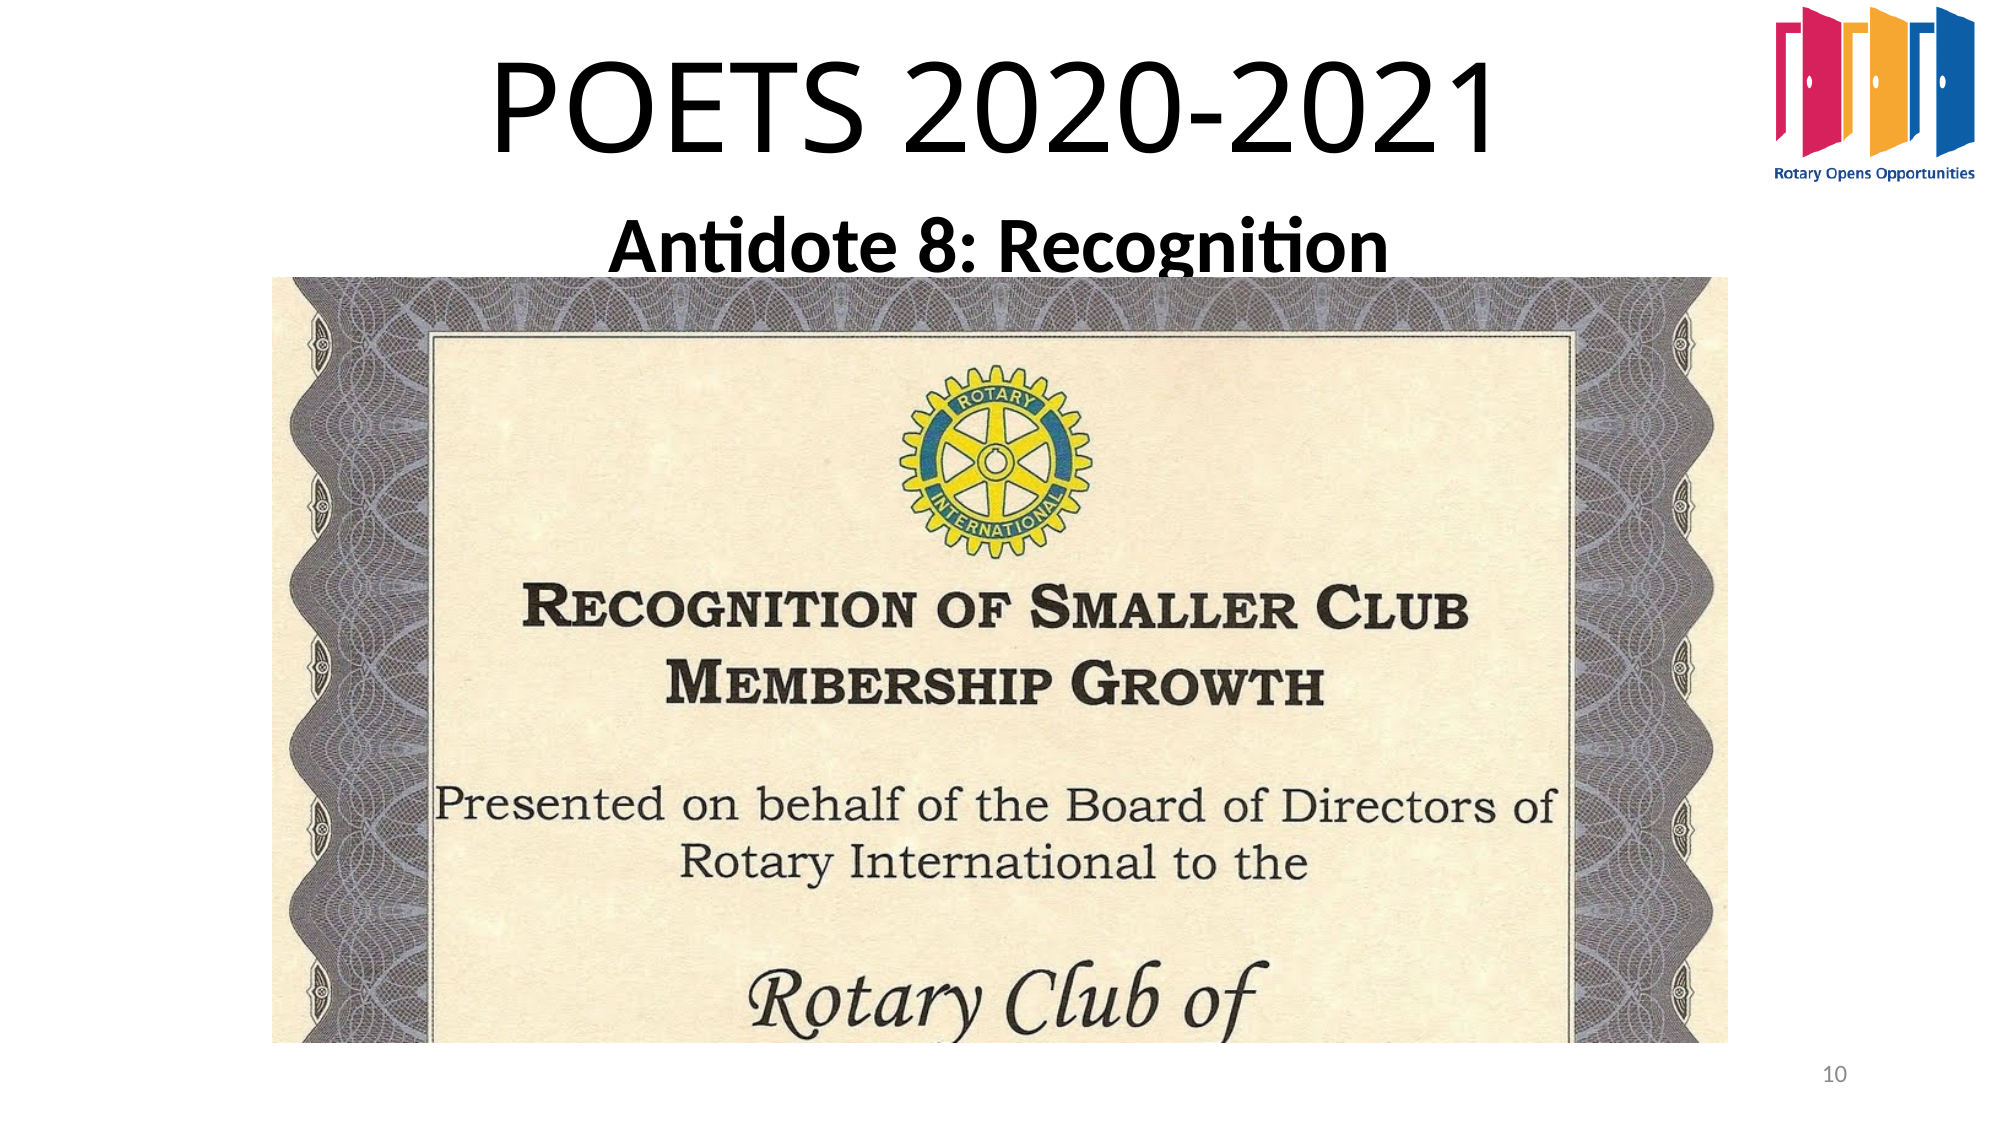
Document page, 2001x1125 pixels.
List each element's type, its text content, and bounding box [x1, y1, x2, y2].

slide_number 10 [1412, 1042, 1863, 1103]
subtitle Antidote 8: Recognition [249, 195, 1750, 298]
picture [272, 277, 1728, 1043]
title POETS 2020-2021 [249, 5, 1749, 188]
picture [1749, 0, 2000, 188]
